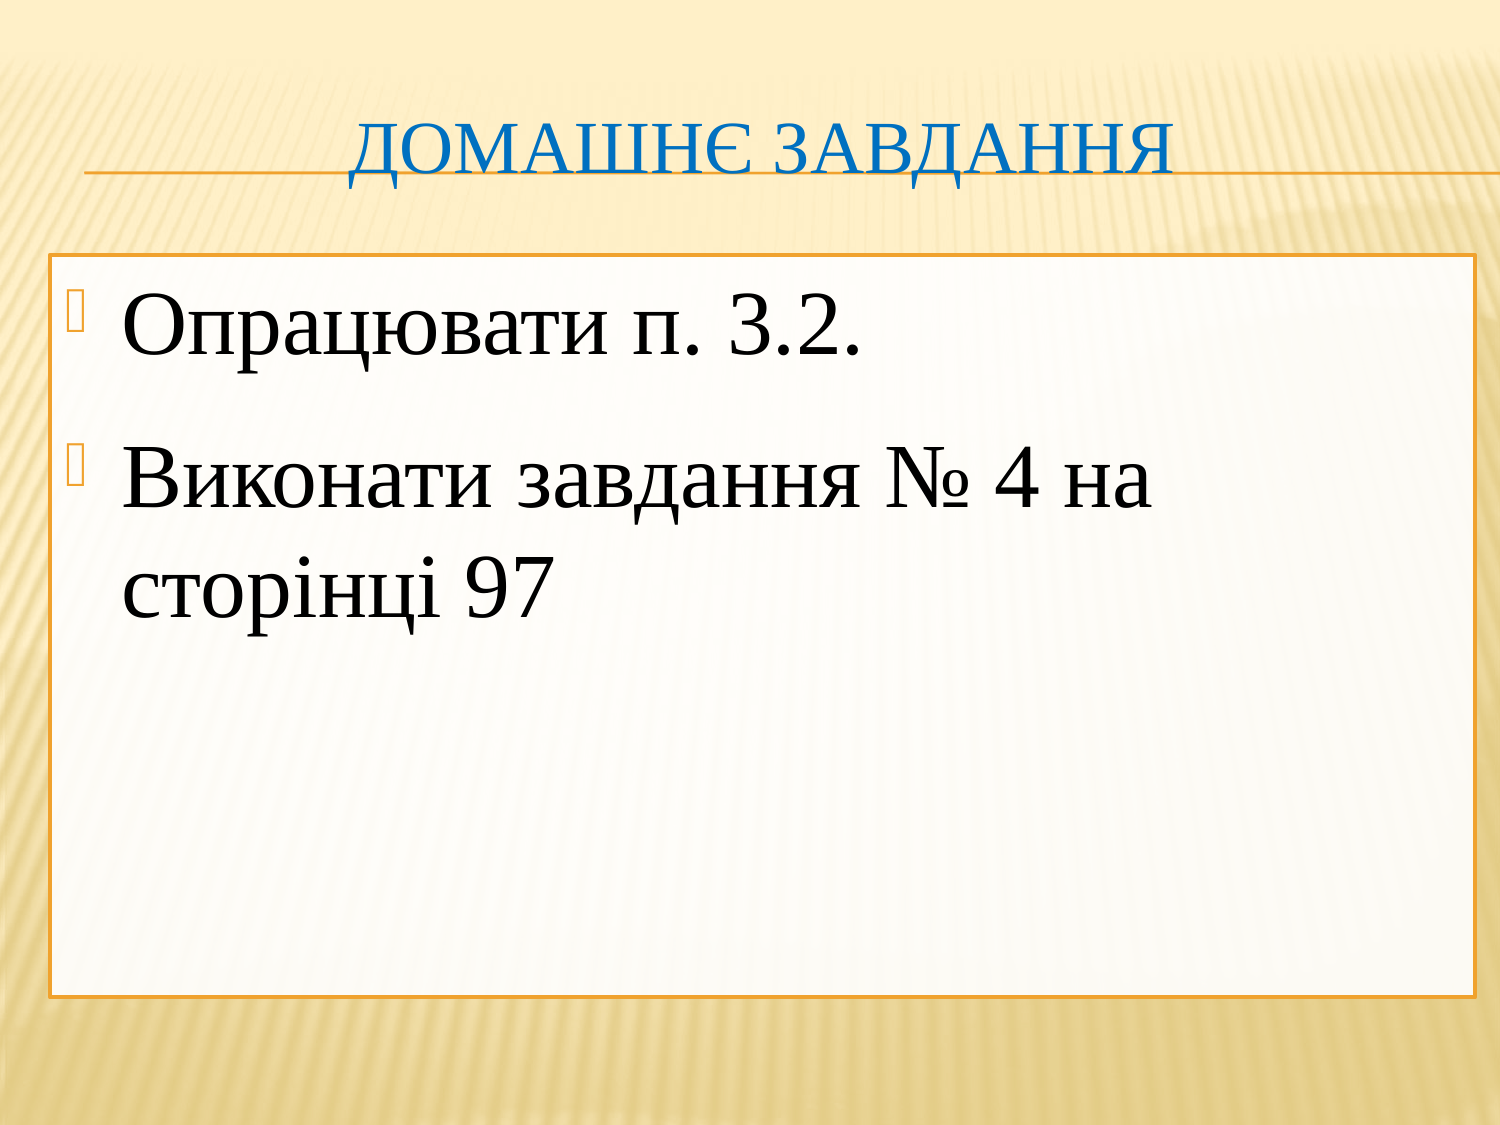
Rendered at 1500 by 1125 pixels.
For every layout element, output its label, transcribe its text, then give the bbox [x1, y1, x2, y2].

title Домашнє завдання [50, 75, 1475, 213]
list Опрацювати п. 3.2. Виконати завдання № 4 на сторінці 97 [48, 253, 1477, 999]
